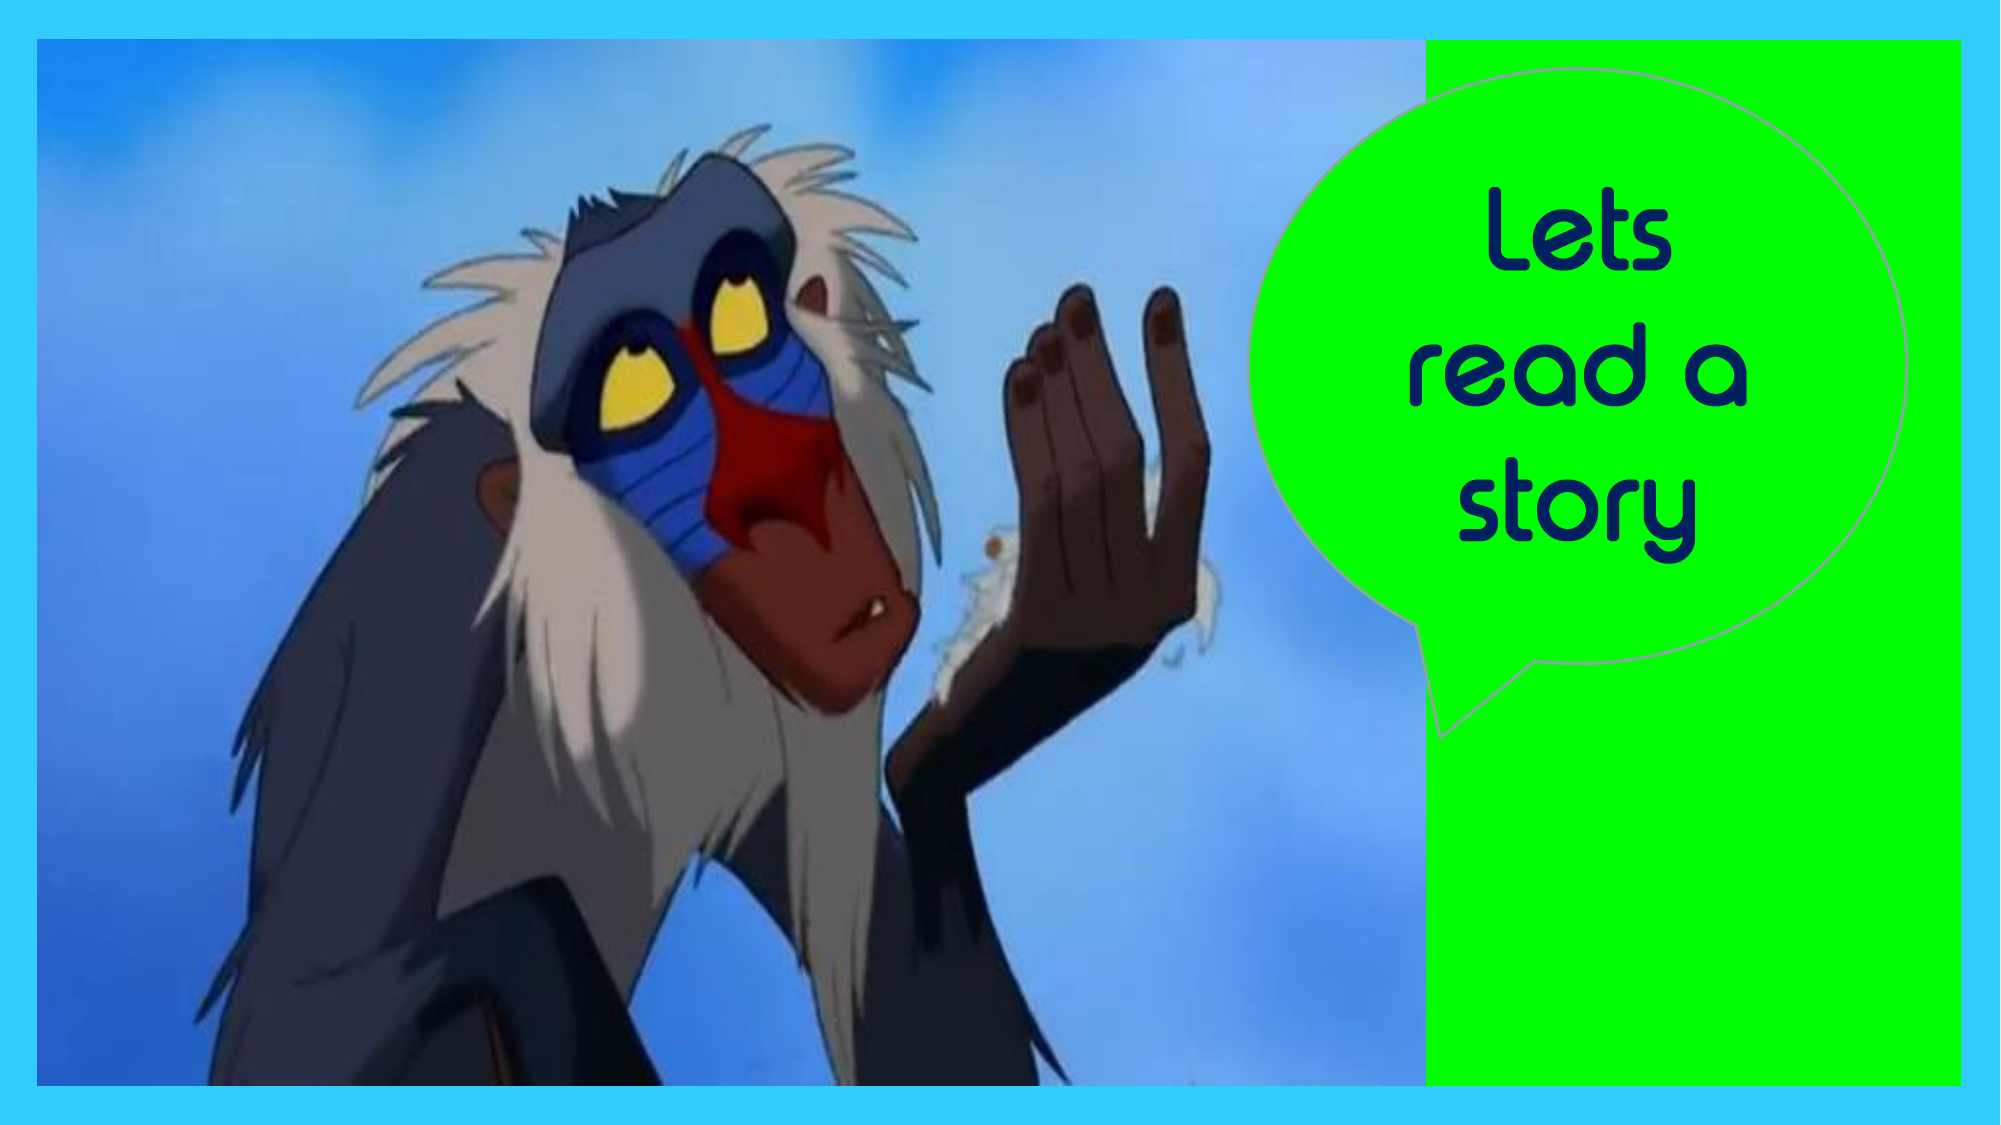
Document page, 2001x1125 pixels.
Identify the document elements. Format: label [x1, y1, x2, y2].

text_box [1456, 434, 1748, 569]
text_box [1404, 299, 1835, 434]
text_box [1482, 164, 1747, 299]
text_box [1248, 68, 1907, 738]
text_box [37, 39, 1962, 1087]
text_box [37, 39, 1427, 1086]
